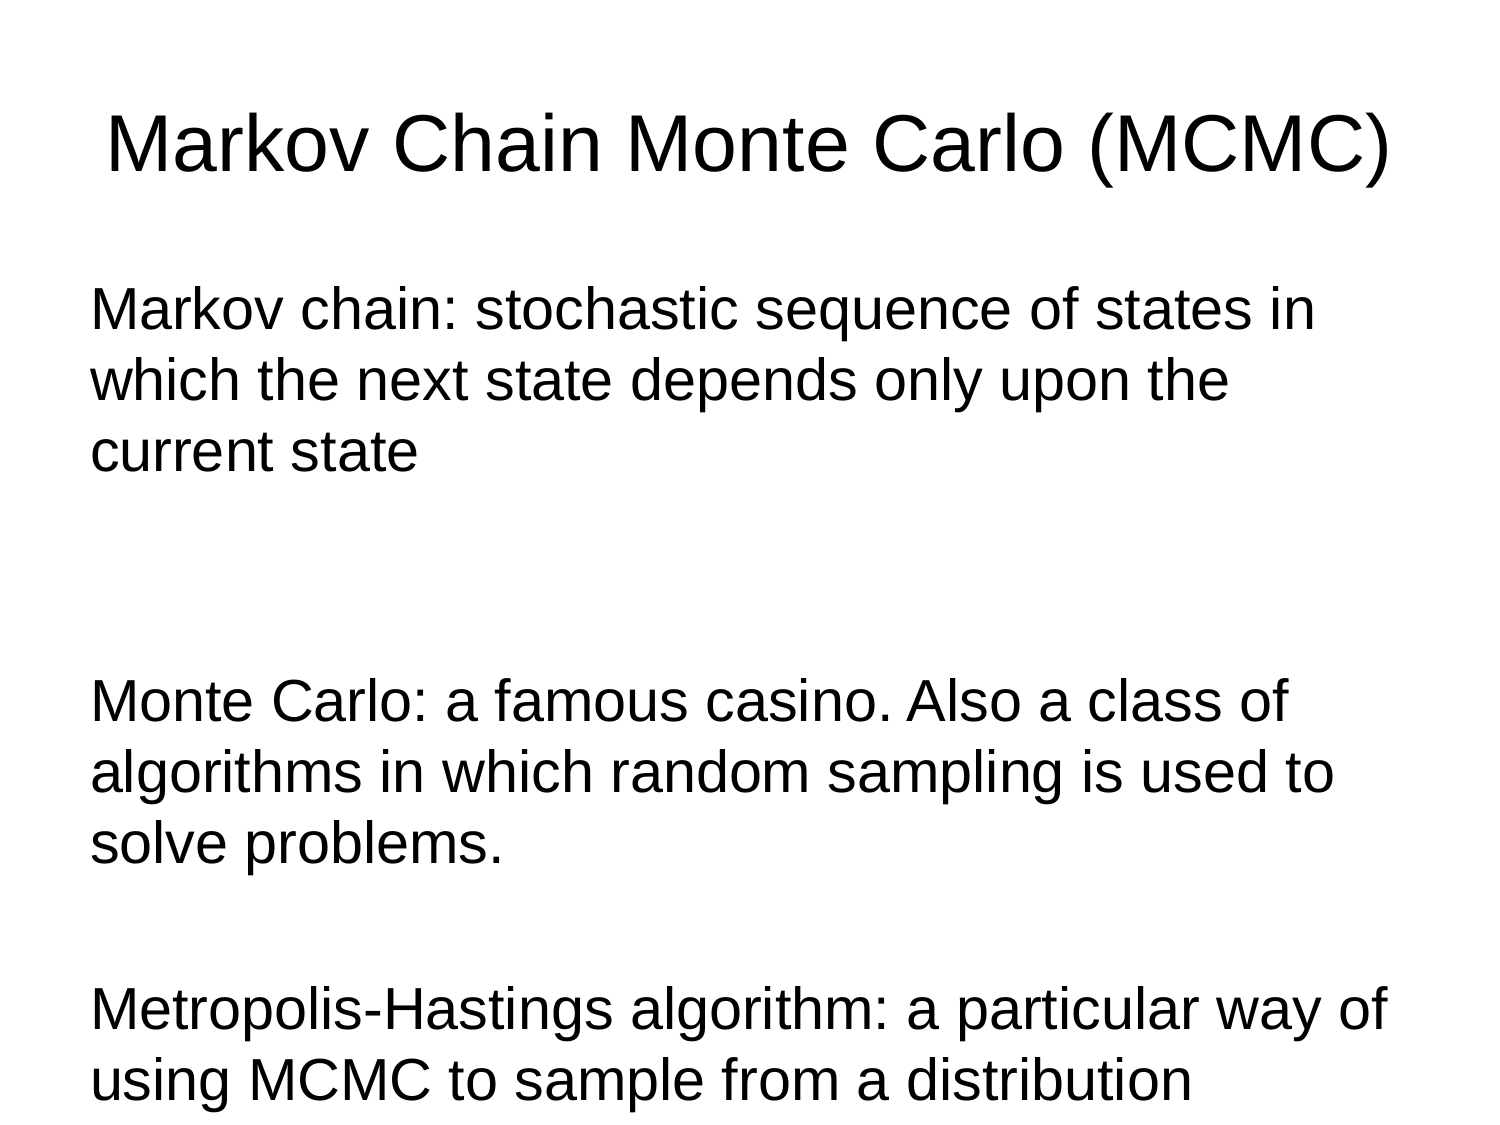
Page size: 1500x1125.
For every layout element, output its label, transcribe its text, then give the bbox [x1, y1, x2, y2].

title Markov Chain Monte Carlo (MCMC) [75, 45, 1425, 233]
